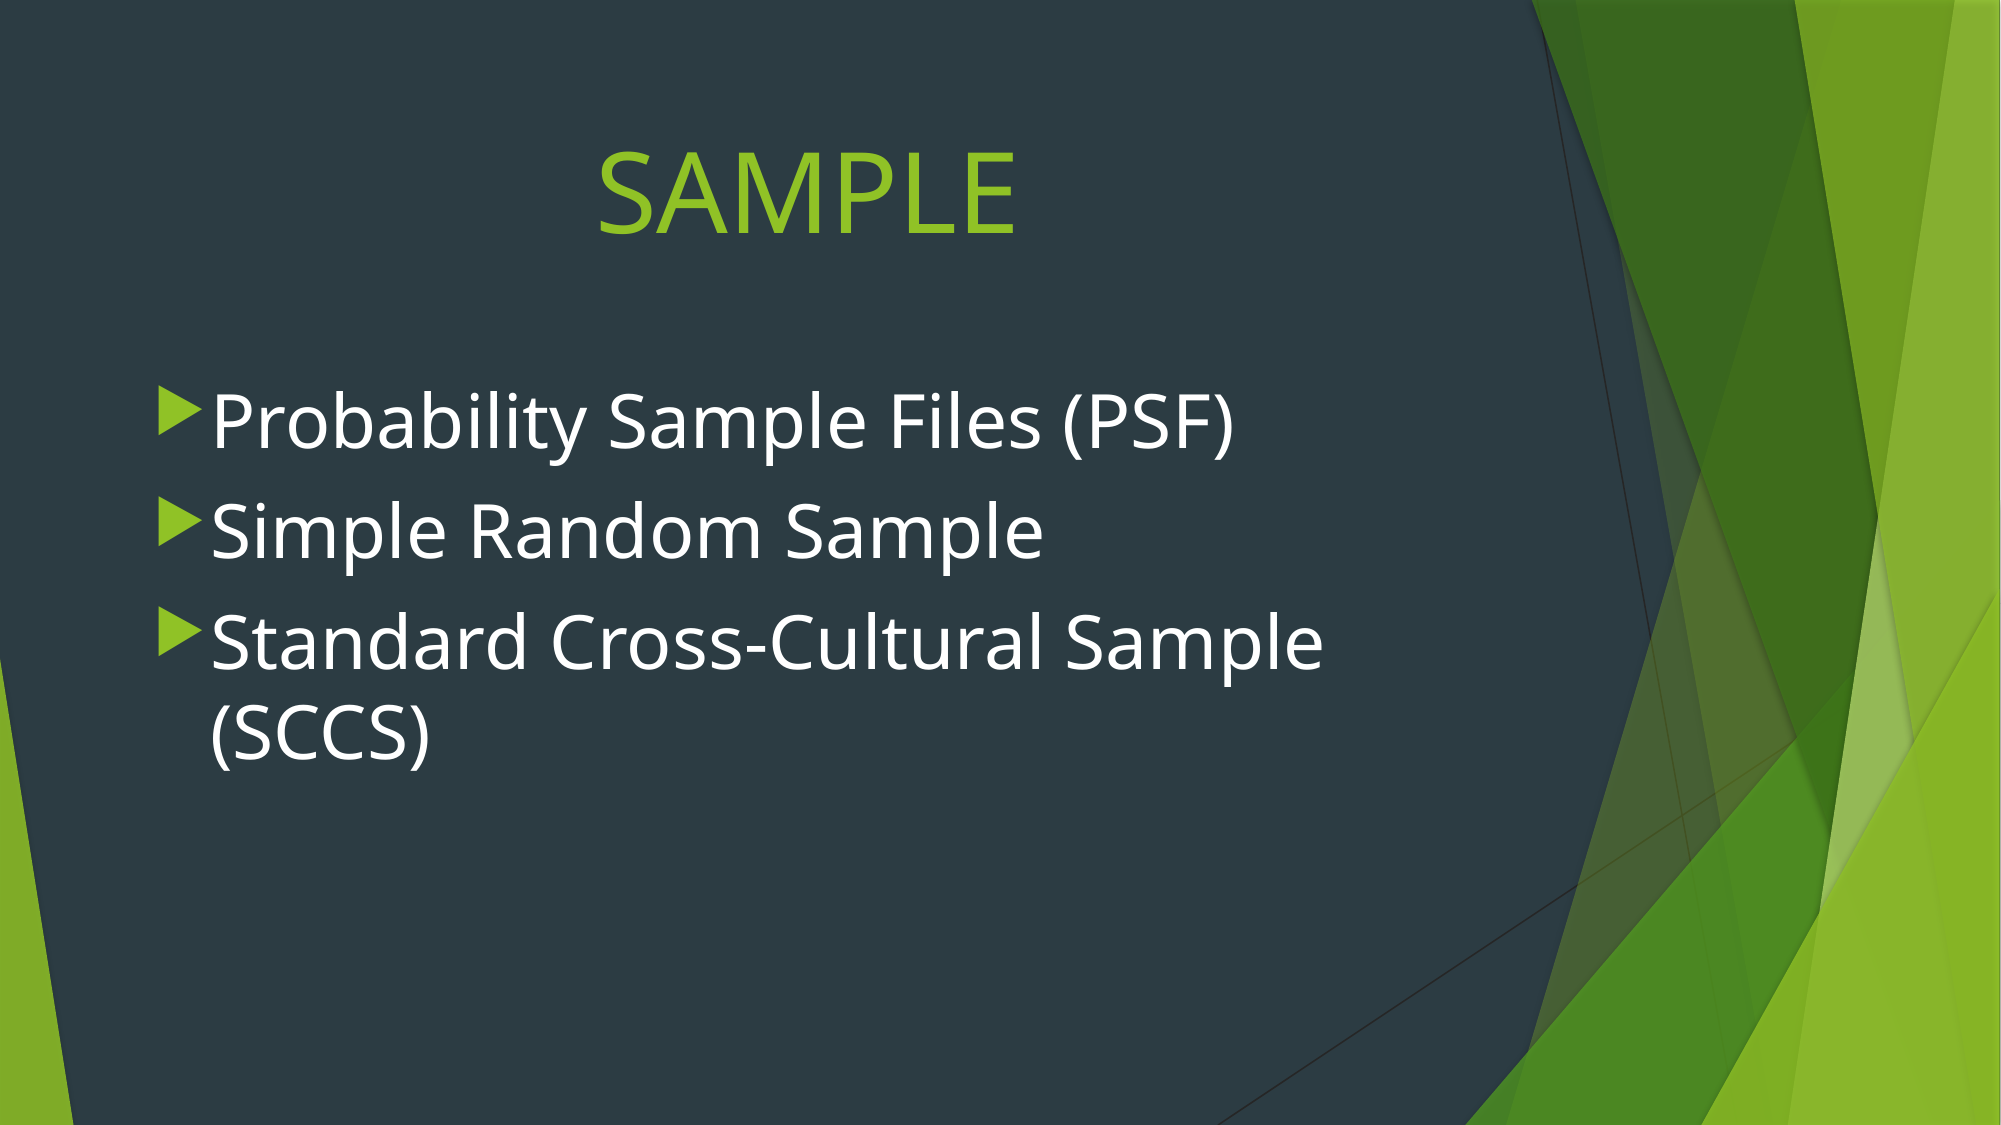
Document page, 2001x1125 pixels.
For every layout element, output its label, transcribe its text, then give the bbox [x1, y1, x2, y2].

title SAMPLE [102, 113, 1513, 331]
list Probability Sample Files (PSF) Simple Random Sample Standard Cross-Cultural Sample (SCCS) [138, 365, 1550, 1003]
